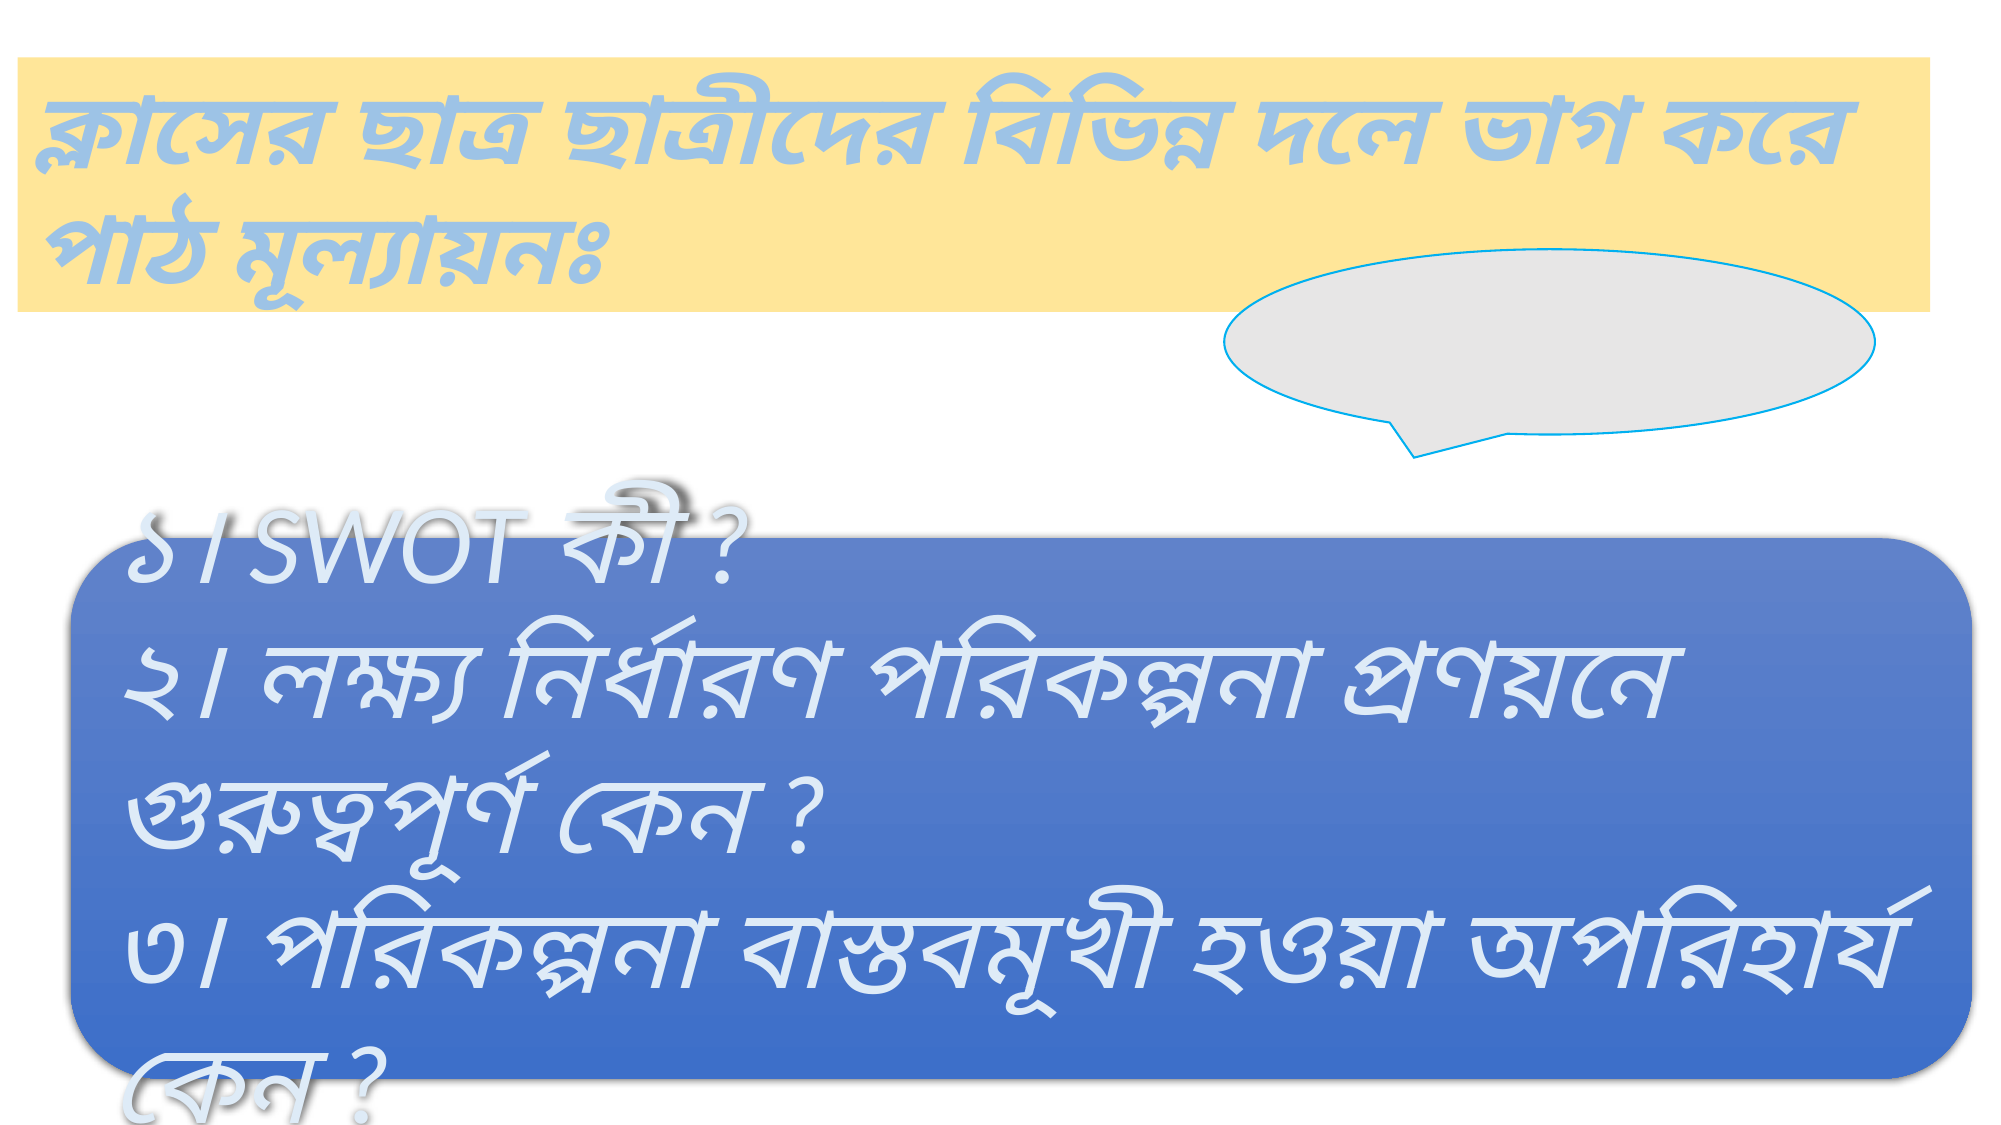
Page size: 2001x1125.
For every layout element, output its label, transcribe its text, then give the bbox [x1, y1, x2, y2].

text_box ১। SWOT কী ? ২। লক্ষ্য নির্ধারণ পরিকল্পনা প্রণয়নে গুরুত্বপূর্ণ কেন ? ৩। পরিকল্পনা বাস্তবমূখী হওয়া অপরিহার্য কেন ? [70, 538, 1972, 1079]
text_box ক্লাসের ছাত্র ছাত্রীদের বিভিন্ন দলে ভাগ করে পাঠ মূল্যায়নঃ [17, 57, 1931, 312]
text_box [1223, 248, 1876, 459]
